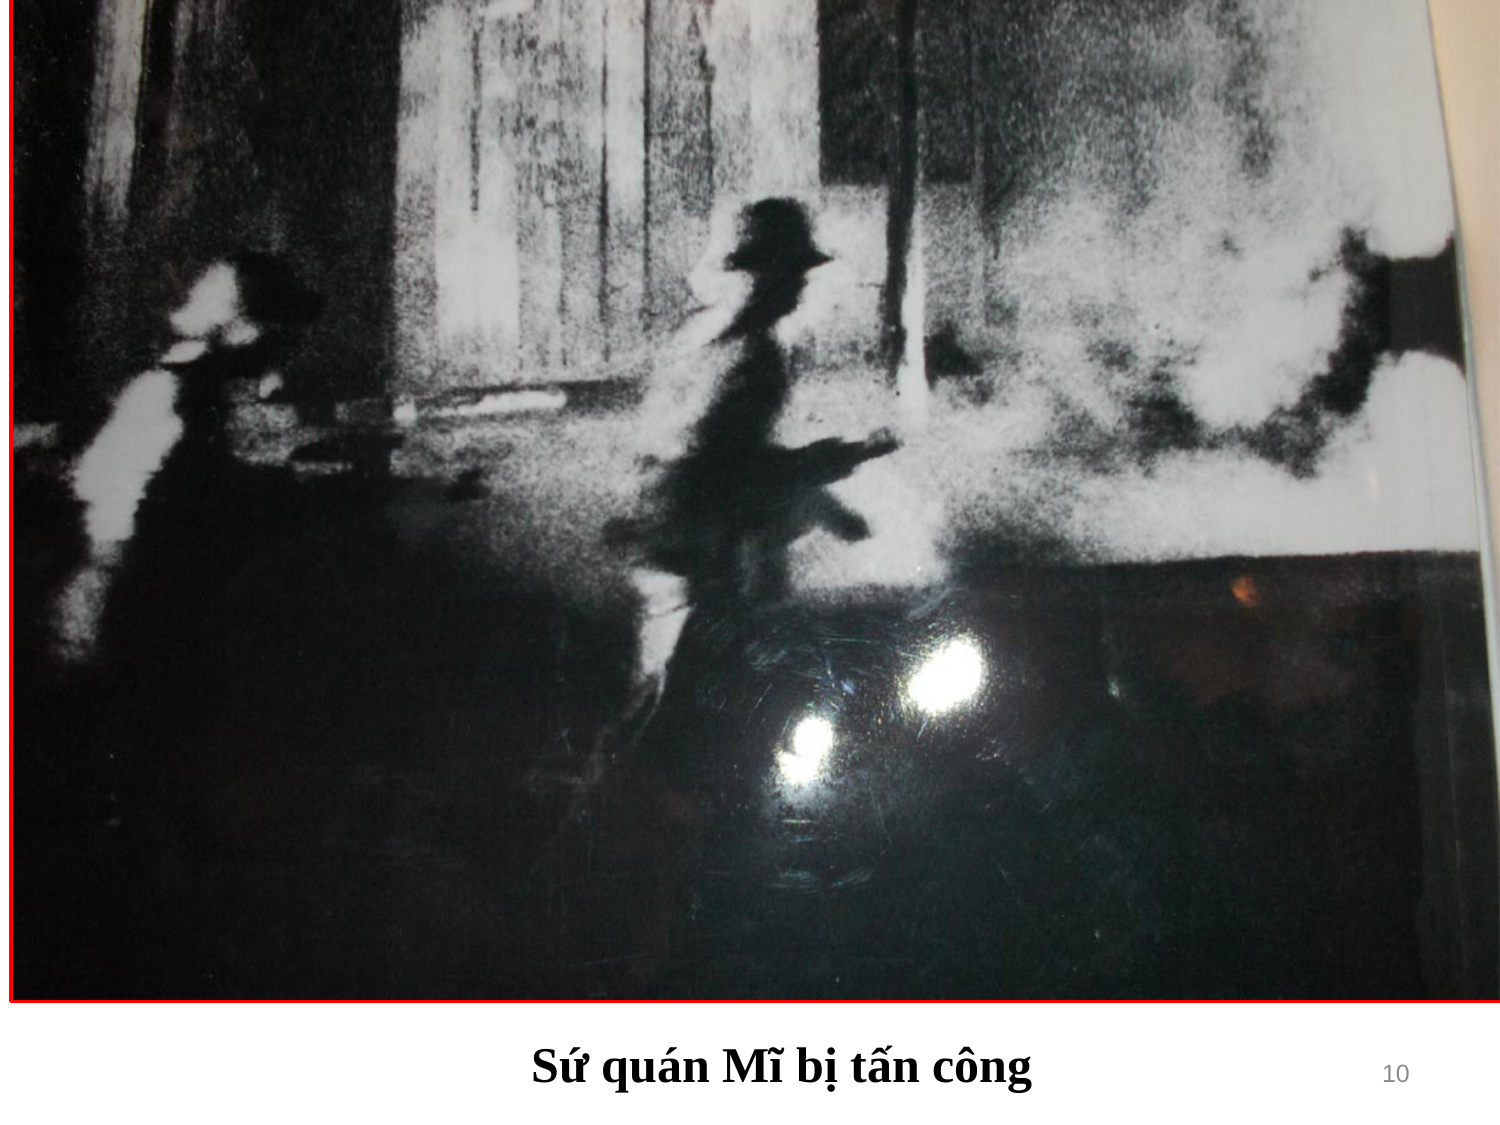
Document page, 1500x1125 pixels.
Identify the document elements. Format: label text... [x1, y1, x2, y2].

picture [12, 0, 1500, 1001]
text_box Sứ quán Mĩ bị tấn công [387, 1025, 1167, 1101]
slide_number 10 [1074, 1042, 1425, 1103]
